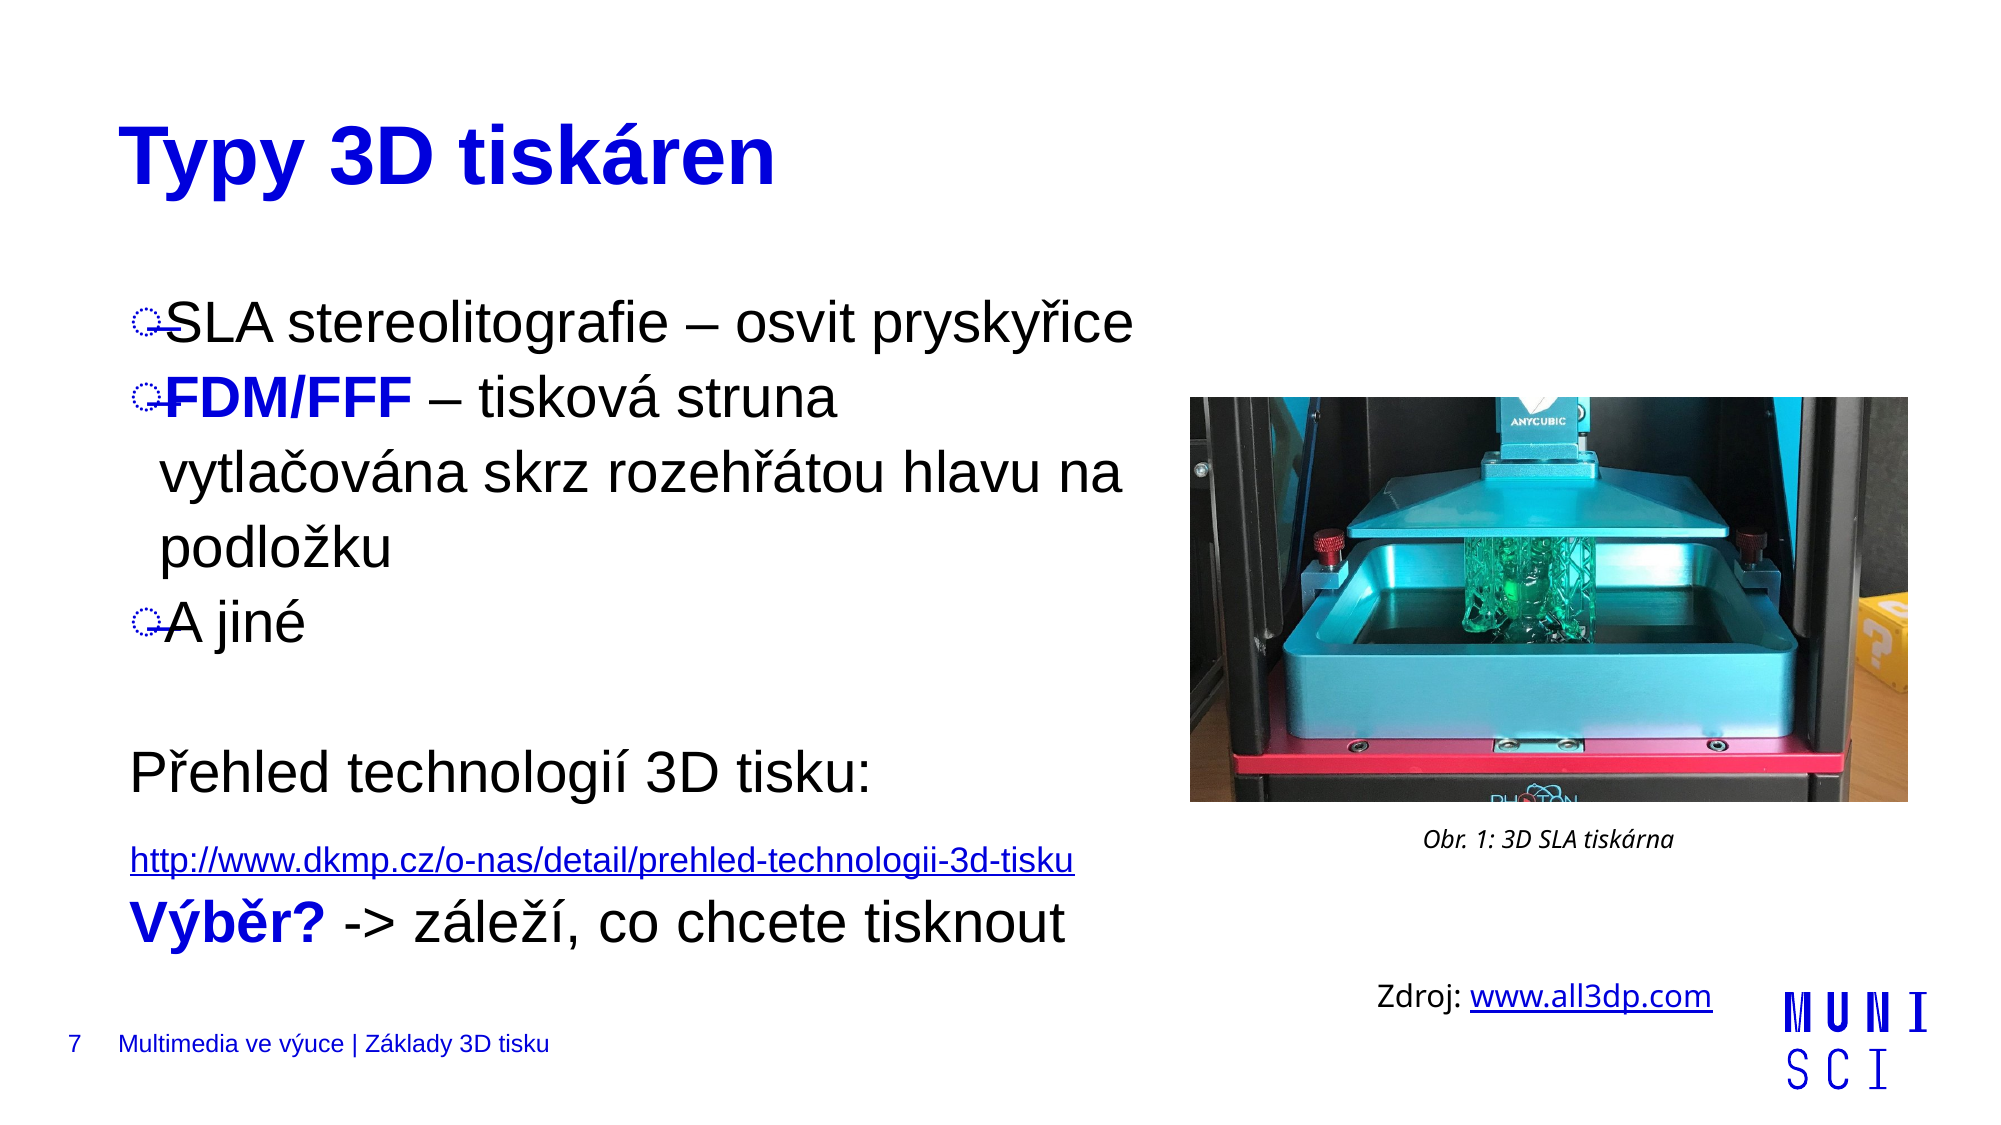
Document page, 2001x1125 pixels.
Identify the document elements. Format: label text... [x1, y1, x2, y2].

list SLA stereolitografie – osvit pryskyřice FDM/FFF – tisková struna vytlačována skrz rozehřátou hlavu na podložku A jiné Přehled technologií 3D tisku: http://www.dkmp.cz/o-nas/detail/prehled-technologii-3d-tisku Výběr? -> záleží, co chcete tisknout [118, 279, 1150, 959]
text_box Zdroj: www.all3dp.com [1362, 969, 1736, 1027]
picture [1189, 397, 1909, 802]
slide_number 7 [67, 1021, 110, 1063]
text_box Obr. 1: 3D SLA tiskárna [1407, 815, 1691, 861]
footer Multimedia ve výuce | Základy 3D tisku [118, 1021, 1418, 1063]
title Typy 3D tiskáren [118, 118, 1883, 193]
